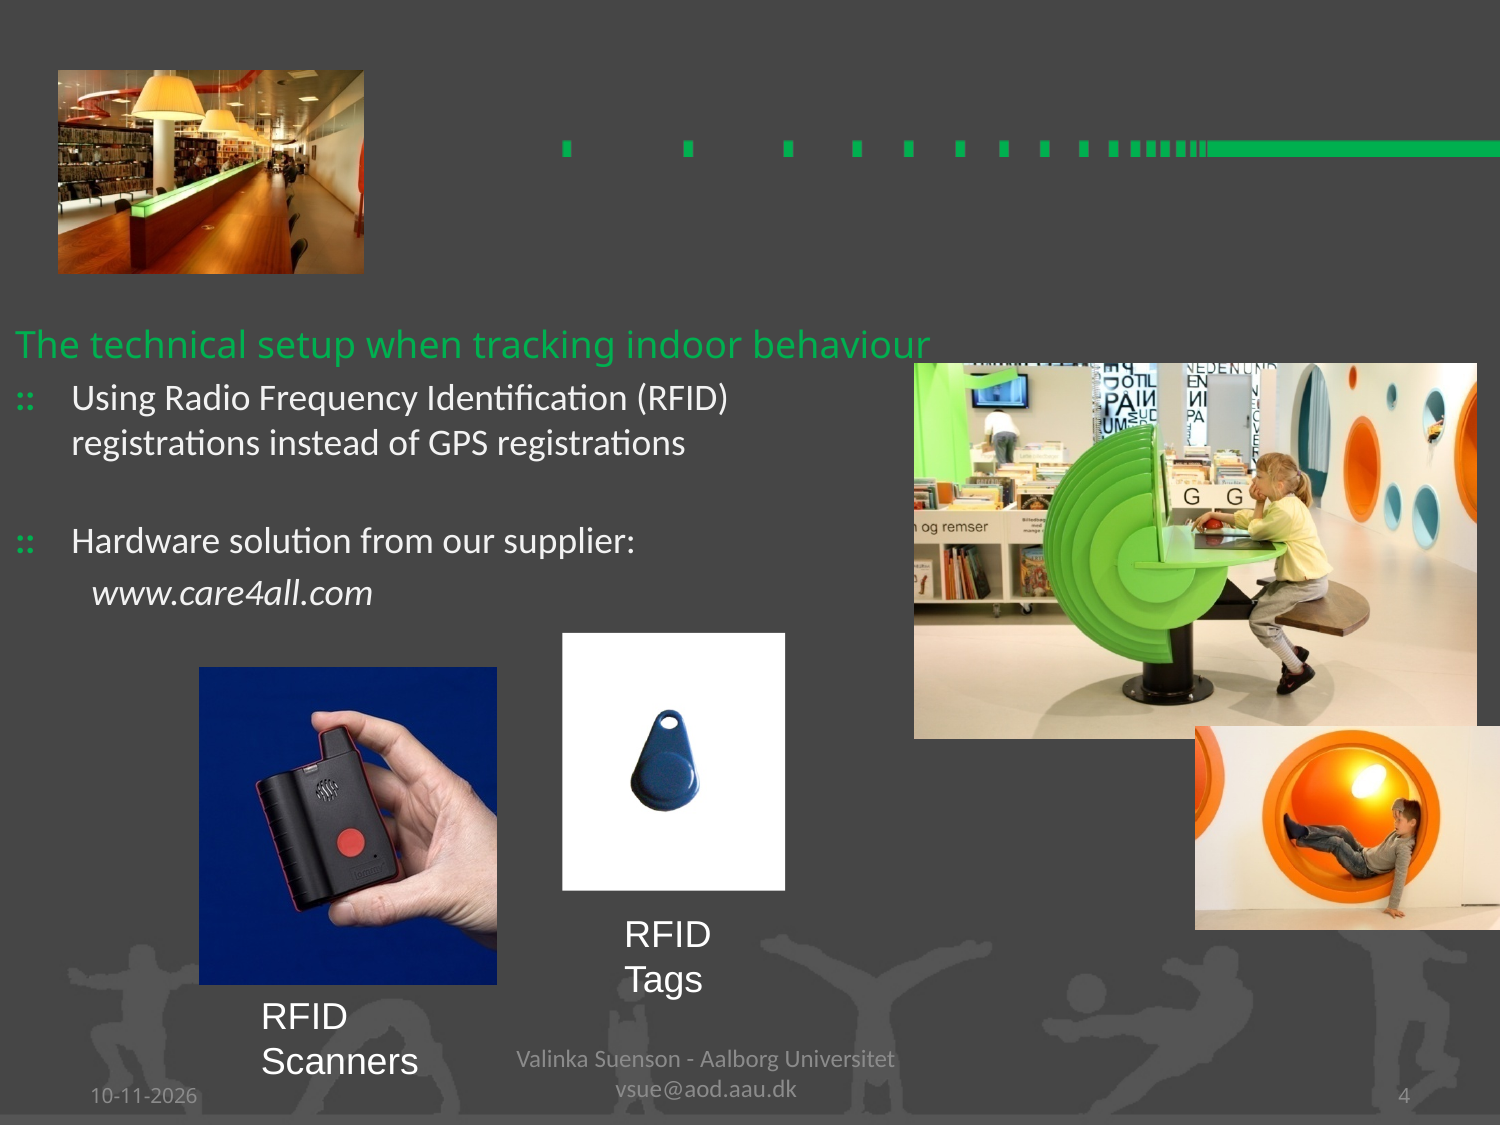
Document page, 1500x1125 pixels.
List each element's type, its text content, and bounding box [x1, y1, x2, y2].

picture [608, 692, 724, 822]
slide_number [75, 1066, 425, 1125]
picture [0, 0, 1500, 1125]
text_box RFID Tags [609, 902, 797, 1008]
list The technical setup when tracking indoor behaviour :: Using Radio Frequency Identification (RFID) registrations instead of GPS registrations :: Hardware solution from our supplier: www.care4all.com [0, 207, 1302, 951]
slide_number 4 [1074, 1066, 1425, 1125]
text_box RFID Scanners [246, 984, 516, 1090]
footer Valinka Suenson - Aalborg Universitet vsue@aod.aau.dk [468, 1042, 944, 1103]
